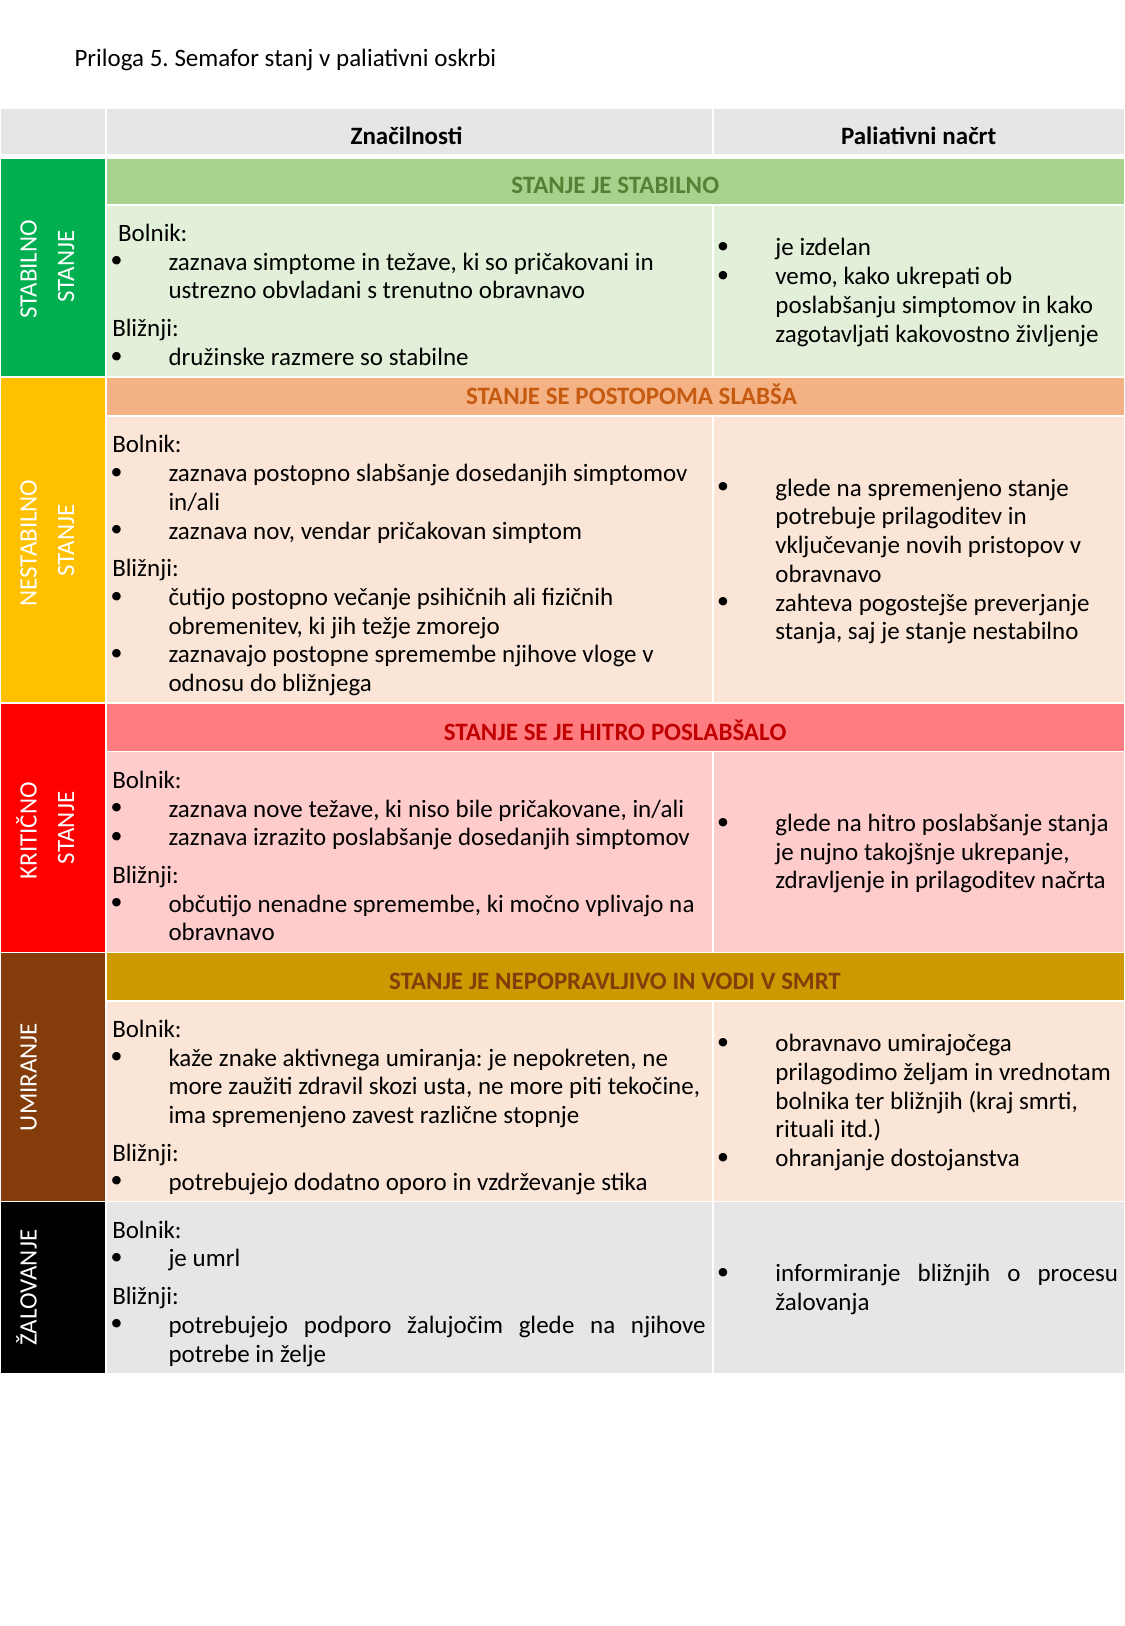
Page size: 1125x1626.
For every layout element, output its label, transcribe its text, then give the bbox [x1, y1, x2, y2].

table_cell UMIRANJE [1, 953, 105, 1201]
table_cell STANJE SE JE HITRO POSLABŠALO [107, 704, 1124, 751]
table_header Značilnosti [107, 109, 712, 154]
table_cell STANJE JE NEPOPRAVLJIVO IN VODI V SMRT [107, 953, 1124, 1000]
table_cell STABILNO STANJE [1, 159, 105, 376]
table_cell informiranje bližnjih o procesu žalovanja [714, 1202, 1124, 1373]
table_cell Bolnik: zaznava nove težave, ki niso bile pričakovane, in/ali zaznava izrazito poslabšanje dosedanjih simptomov Bližnji: občutijo nenadne spremembe, ki močno vplivajo na obravnavo [107, 752, 712, 952]
table_cell Bolnik: zaznava simptome in težave, ki so pričakovani in ustrezno obvladani s trenutno obravnavo Bližnji: družinske razmere so stabilne [107, 206, 712, 376]
table_cell Bolnik: zaznava postopno slabšanje dosedanjih simptomov in/ali zaznava nov, vendar pričakovan simptom Bližnji: čutijo postopno večanje psihičnih ali fizičnih obremenitev, ki jih težje zmorejo zaznavajo postopne spremembe njihove vloge v odnosu do bližnjega [107, 417, 712, 702]
table_cell ŽALOVANJE [1, 1202, 105, 1373]
table_cell glede na spremenjeno stanje potrebuje prilagoditev in vključevanje novih pristopov v obravnavo zahteva pogostejše preverjanje stanja, saj je stanje nestabilno [714, 417, 1124, 702]
text_box Priloga 5. Semafor stanj v paliativni oskrbi [59, 34, 513, 79]
table_cell Bolnik: je umrl Bližnji: potrebujejo podporo žalujočim glede na njihove potrebe in želje [107, 1202, 712, 1373]
table_cell glede na hitro poslabšanje stanja je nujno takojšnje ukrepanje, zdravljenje in prilagoditev načrta [714, 752, 1124, 952]
table_cell NESTABILNO STANJE [1, 378, 105, 702]
table_cell STANJE SE POSTOPOMA SLABŠA [107, 378, 1124, 415]
table_cell KRITIČNO STANJE [1, 704, 105, 952]
table_header [1, 109, 105, 154]
table_header Paliativni načrt [714, 109, 1124, 154]
table_cell Bolnik: kaže znake aktivnega umiranja: je nepokreten, ne more zaužiti zdravil skozi usta, ne more piti tekočine, ima spremenjeno zavest različne stopnje Bližnji: potrebujejo dodatno oporo in vzdrževanje stika [107, 1002, 712, 1201]
table_cell obravnavo umirajočega prilagodimo željam in vrednotam bolnika ter bližnjih (kraj smrti, rituali itd.) ohranjanje dostojanstva [714, 1002, 1124, 1201]
table_cell STANJE JE STABILNO [107, 159, 1124, 204]
table_cell je izdelan vemo, kako ukrepati ob poslabšanju simptomov in kako zagotavljati kakovostno življenje [714, 206, 1124, 376]
